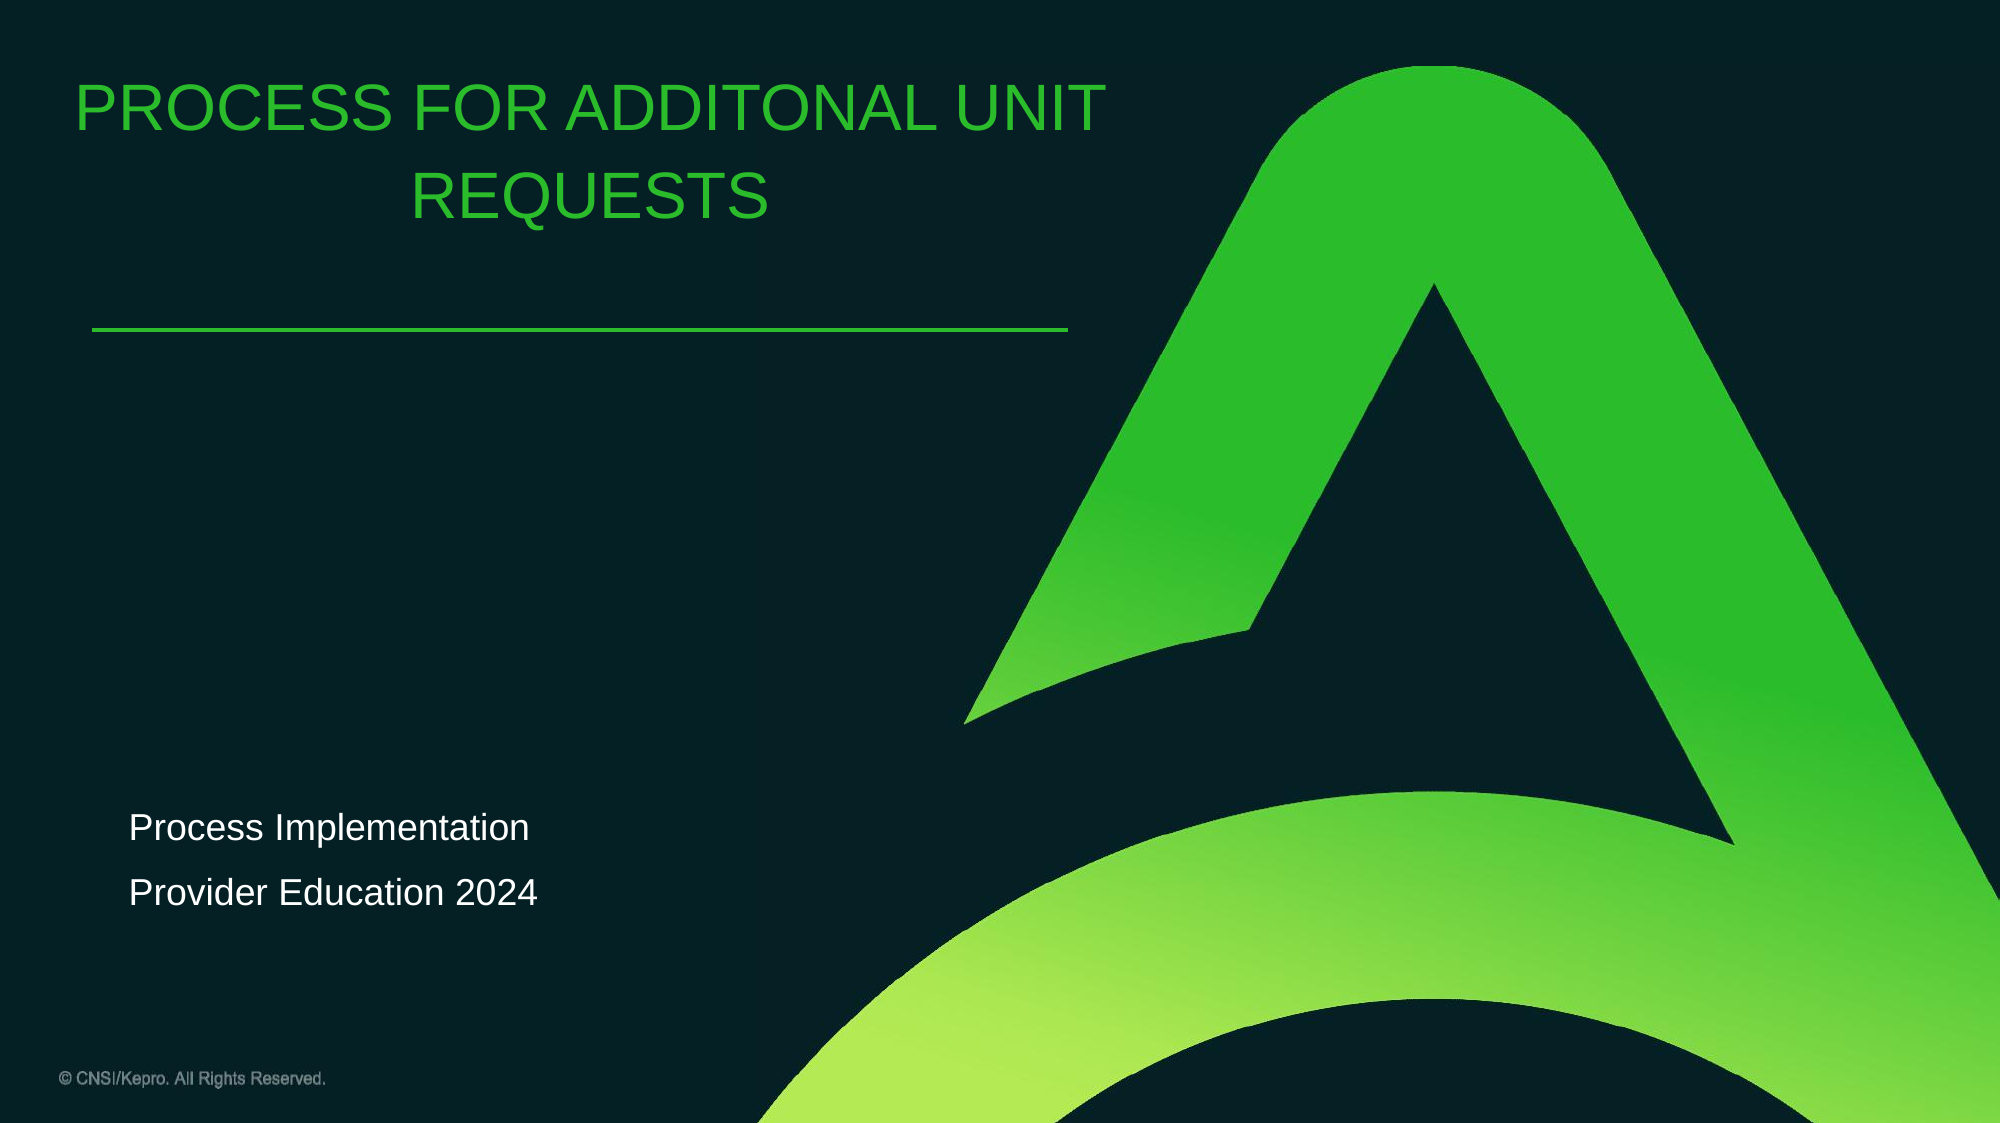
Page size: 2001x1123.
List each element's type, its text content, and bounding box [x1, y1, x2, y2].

picture [59, 1071, 325, 1089]
list Process Implementation Provider Education 2024 [128, 773, 757, 905]
title PROCESS FOR ADDITONAL UNIT REQUESTS [0, 0, 1182, 288]
picture [757, 66, 2000, 1123]
